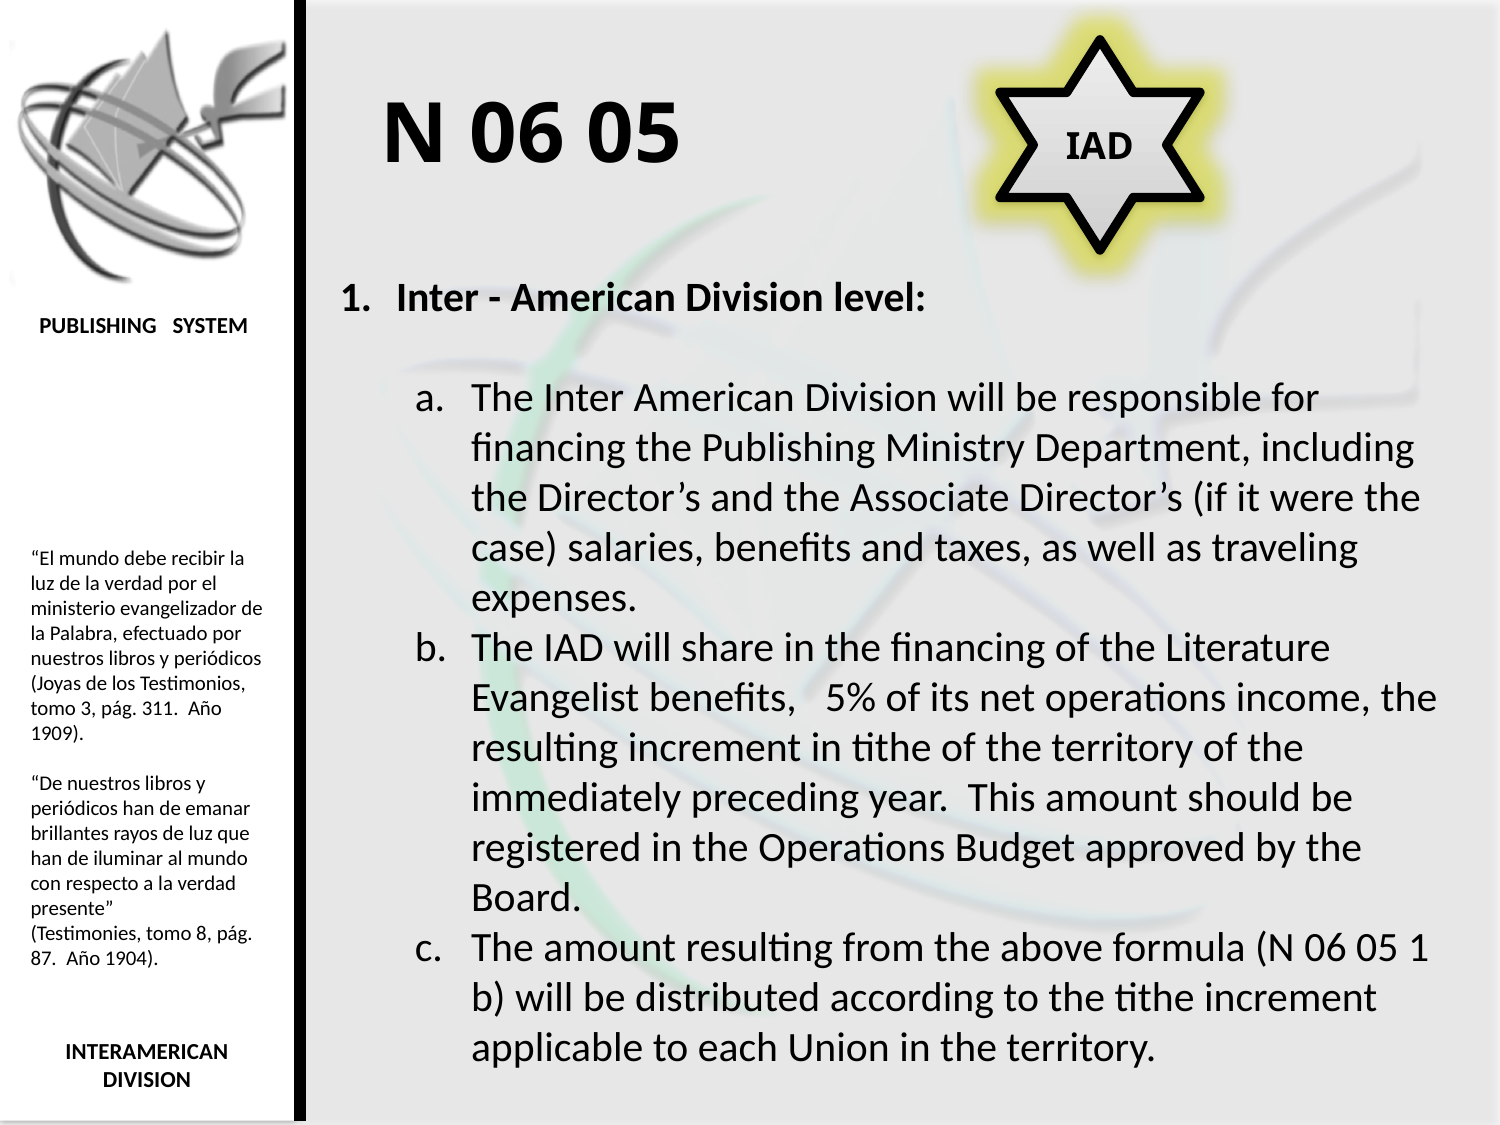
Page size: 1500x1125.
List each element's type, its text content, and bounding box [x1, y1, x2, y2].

text_box Inter - American Division level: The Inter American Division will be responsible for financing the Publishing Ministry Department, including the Director’s and the Associate Director’s (if it were the case) salaries, benefits and taxes, as well as traveling expenses. The IAD will share in the financing of the Literature Evangelist benefits, 5% of its net operations income, the resulting increment in tithe of the territory of the immediately preceding year. This amount should be registered in the Operations Budget approved by the Board. The amount resulting from the above formula (N 06 05 1 b) will be distributed according to the tithe increment applicable to each Union in the territory. [324, 262, 1475, 1078]
text_box IAD [999, 39, 1201, 251]
picture [9, 12, 294, 300]
text_box N 06 05 [365, 71, 719, 187]
